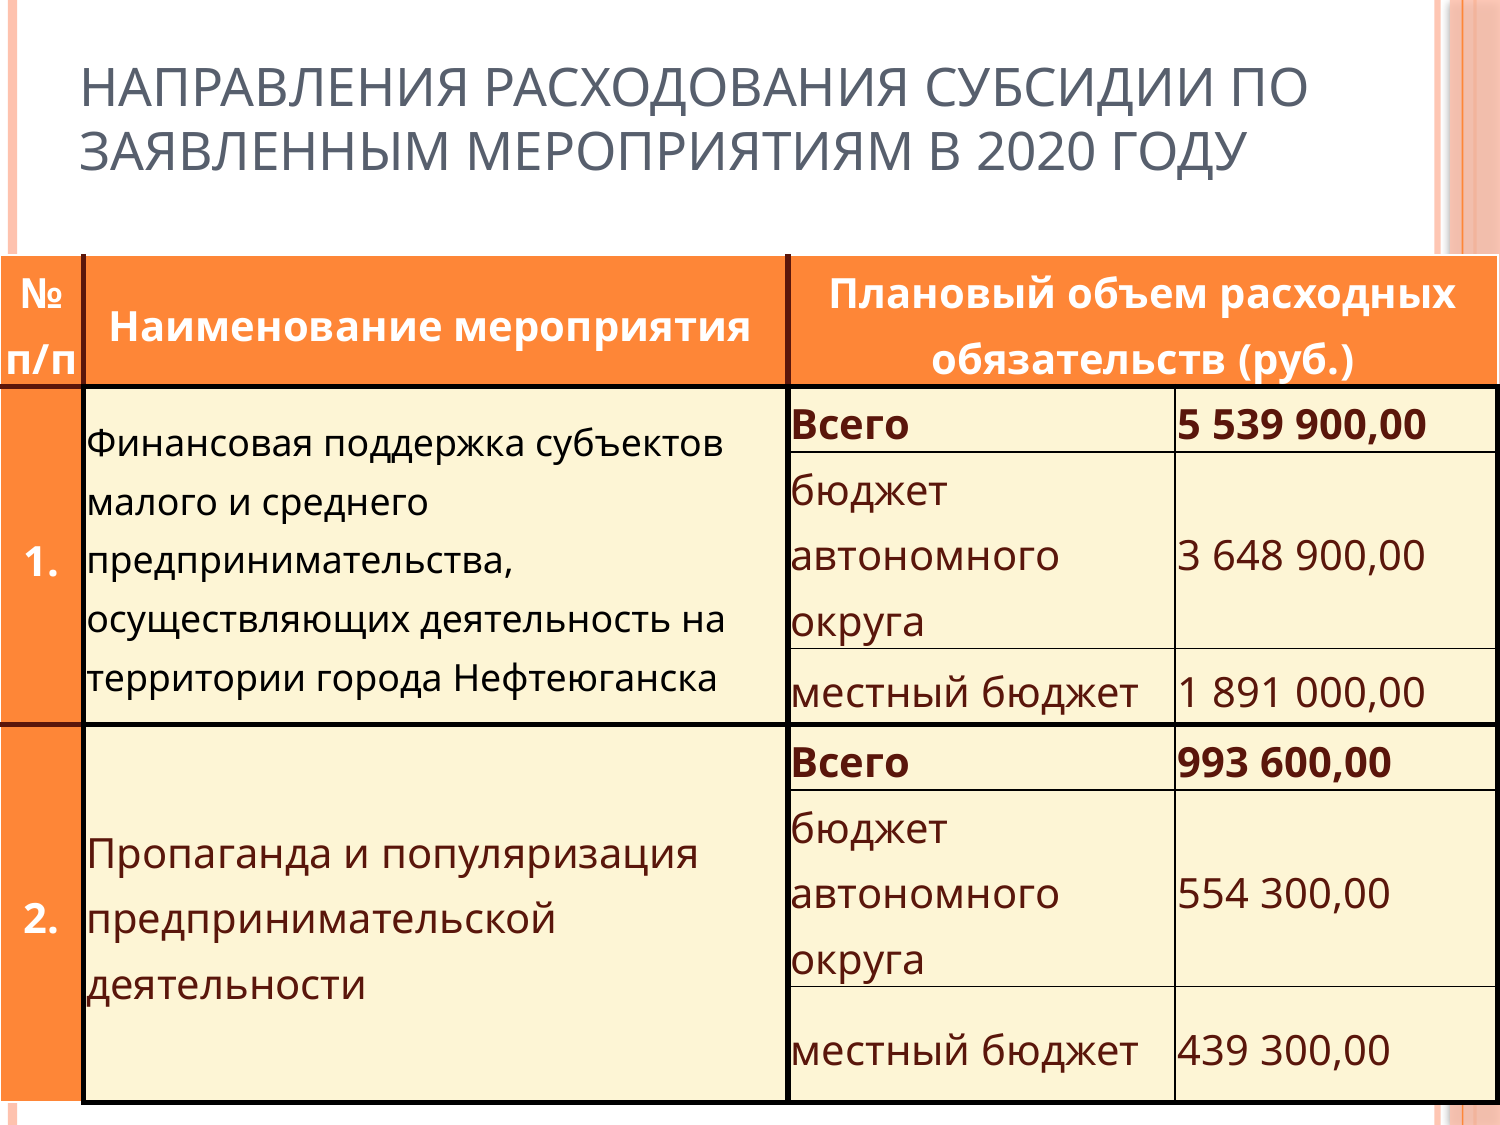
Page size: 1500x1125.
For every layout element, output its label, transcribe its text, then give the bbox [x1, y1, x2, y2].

table_cell местный бюджет [791, 987, 1174, 1100]
table_cell Финансовая поддержка субъектов малого и среднего предпринимательства, осуществляющих деятельность на территории города Нефтеюганска [86, 389, 785, 722]
table_header Плановый объем расходных обязательств (руб.) [791, 256, 1497, 384]
table_cell 1 891 000,00 [1176, 649, 1495, 722]
table_header № п/п [1, 256, 81, 384]
table_cell бюджет автономного округа [791, 453, 1174, 648]
table_cell местный бюджет [791, 649, 1174, 722]
table_cell Всего [791, 727, 1174, 789]
title Направления расходования субсидии по заявленным мероприятиям в 2020 году [64, 0, 1343, 189]
table_cell 1. [1, 389, 81, 722]
table_cell бюджет автономного округа [791, 791, 1174, 986]
table_cell Всего [791, 389, 1174, 451]
table_cell 5 539 900,00 [1176, 389, 1495, 451]
table_cell 439 300,00 [1176, 987, 1495, 1100]
table_cell 554 300,00 [1176, 791, 1495, 986]
table_cell Пропаганда и популяризация предпринимательской деятельности [86, 727, 785, 1100]
table_header Наименование мероприятия [86, 256, 785, 384]
table_cell 2. [1, 727, 81, 1101]
table_cell 993 600,00 [1176, 727, 1495, 789]
table_cell 3 648 900,00 [1176, 453, 1495, 648]
